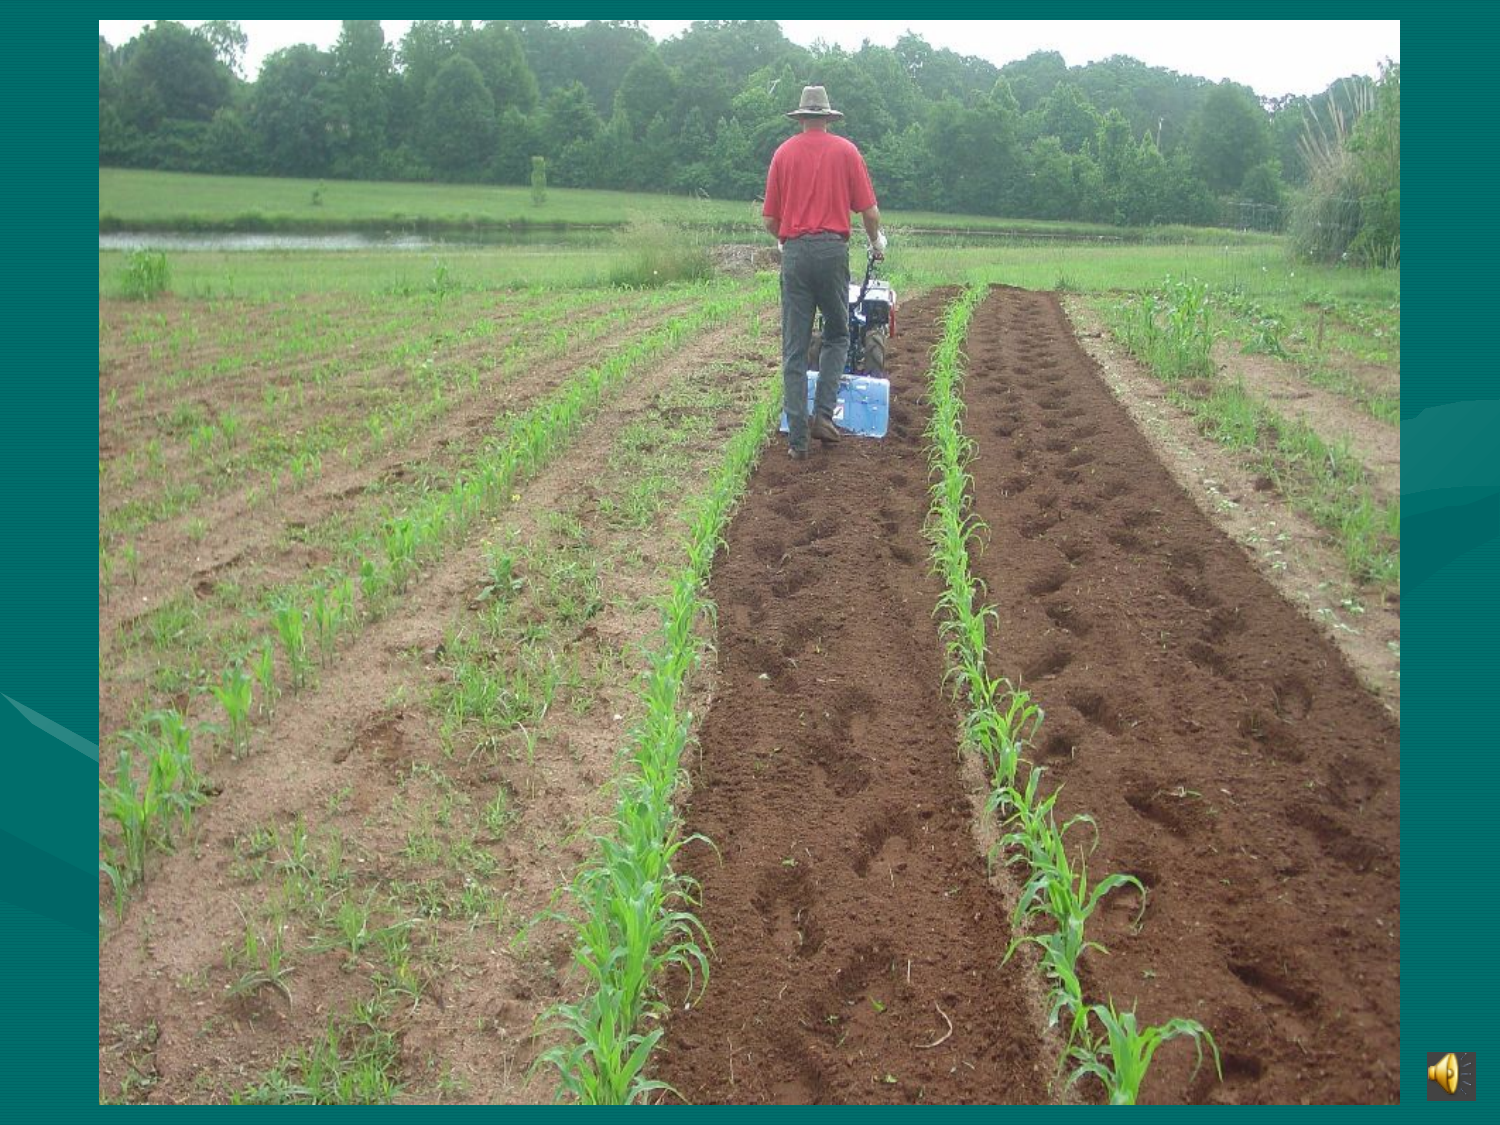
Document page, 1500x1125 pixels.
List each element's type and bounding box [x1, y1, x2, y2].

picture [1426, 1051, 1477, 1102]
picture [99, 20, 1400, 1105]
